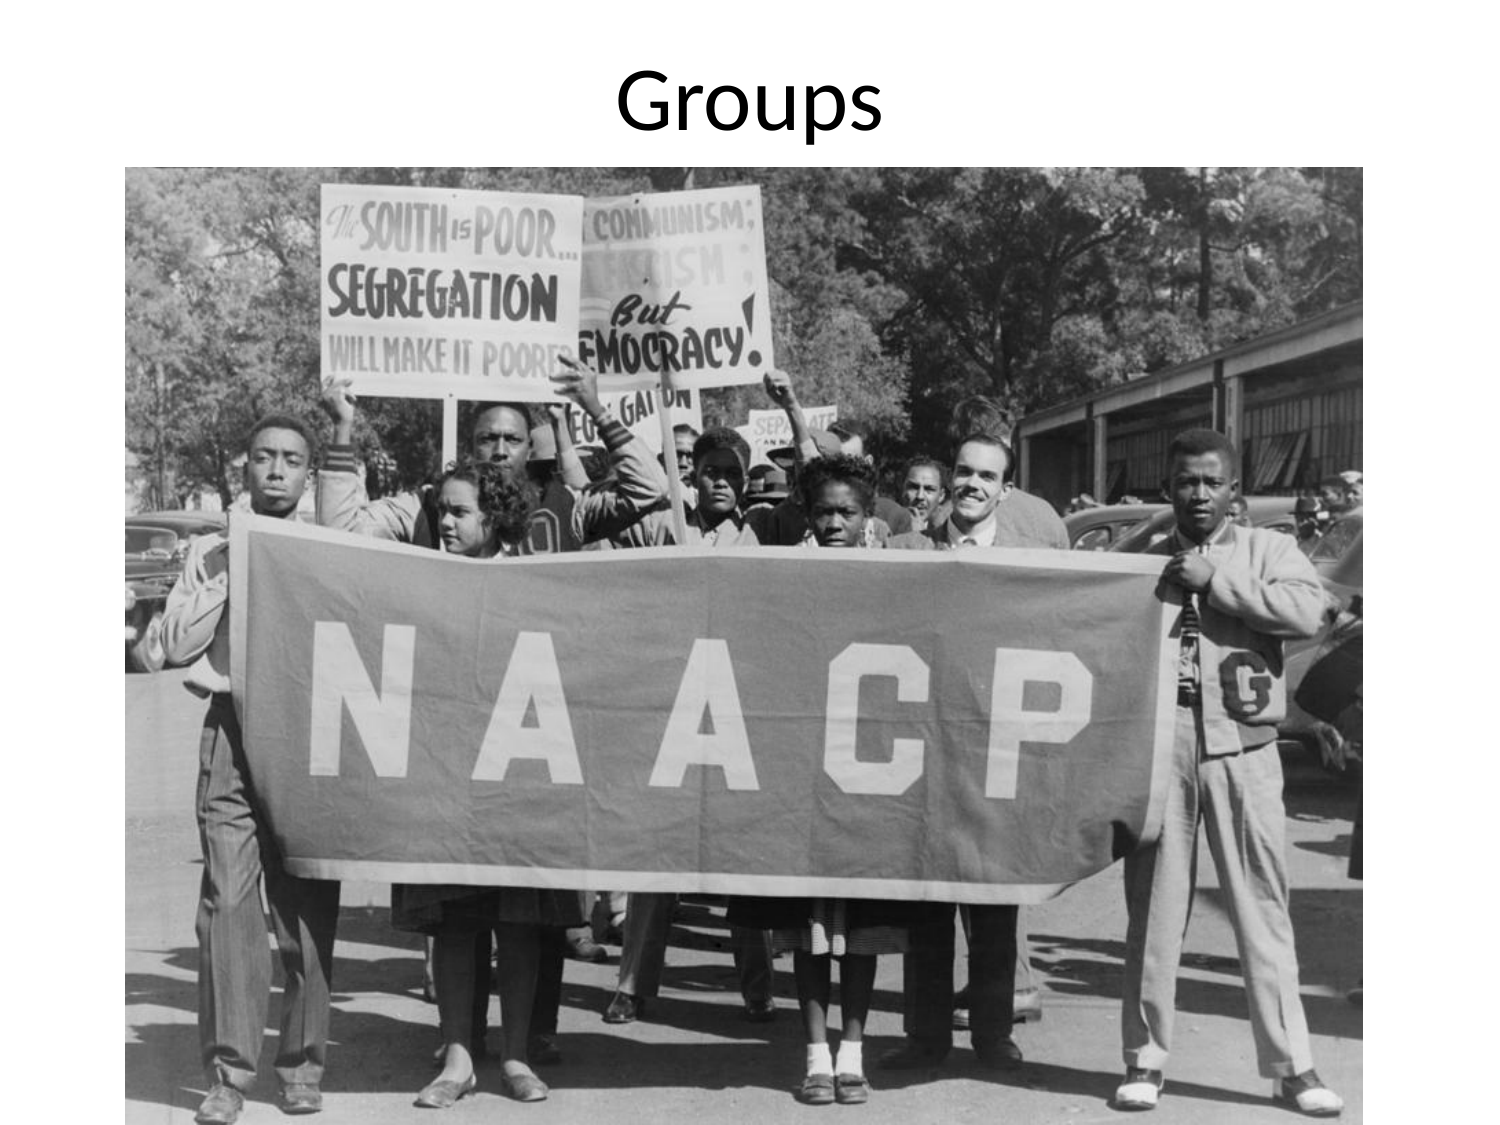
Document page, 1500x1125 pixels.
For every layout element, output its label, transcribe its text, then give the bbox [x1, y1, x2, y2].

title Groups [75, 0, 1425, 188]
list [124, 167, 1363, 1125]
